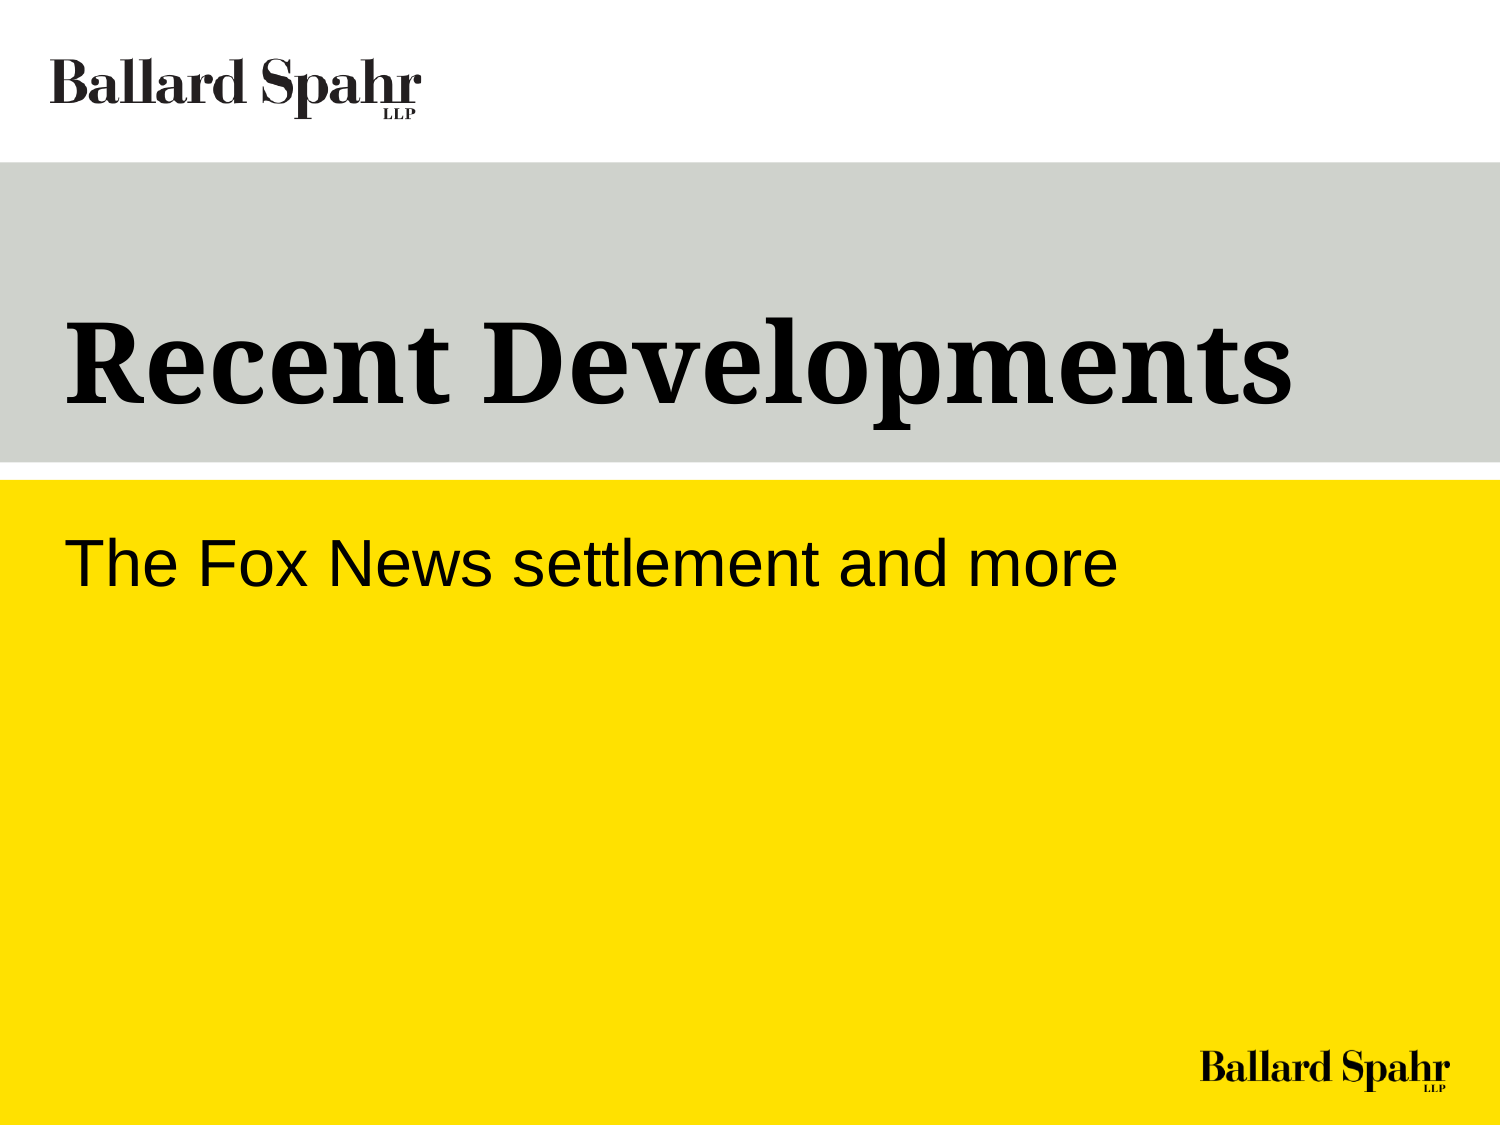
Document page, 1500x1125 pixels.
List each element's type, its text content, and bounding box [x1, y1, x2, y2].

title Recent Developments [50, 191, 1388, 433]
subtitle The Fox News settlement and more [50, 512, 1275, 938]
picture [50, 37, 422, 132]
picture [1200, 1049, 1450, 1092]
